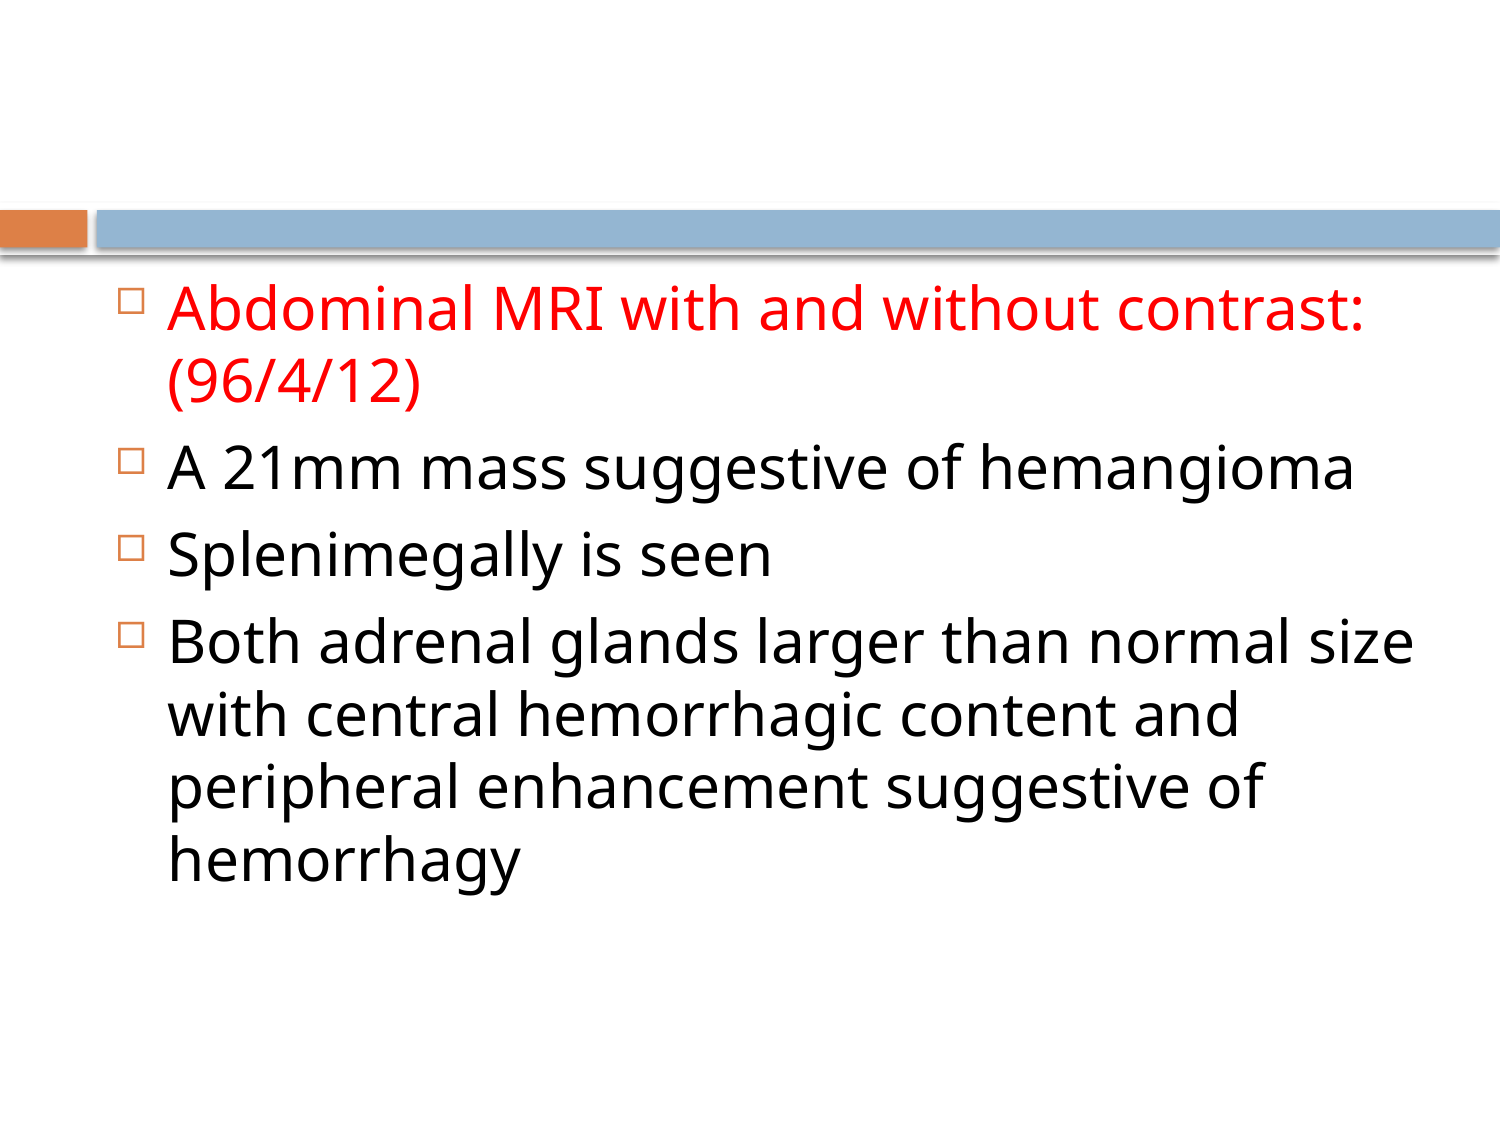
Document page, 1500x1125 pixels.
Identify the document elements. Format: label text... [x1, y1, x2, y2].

list Abdominal MRI with and without contrast:(96/4/12) A 21mm mass suggestive of hemangioma Splenimegally is seen Both adrenal glands larger than normal size with central hemorrhagic content and peripheral enhancement suggestive of hemorrhagy [100, 262, 1438, 1000]
